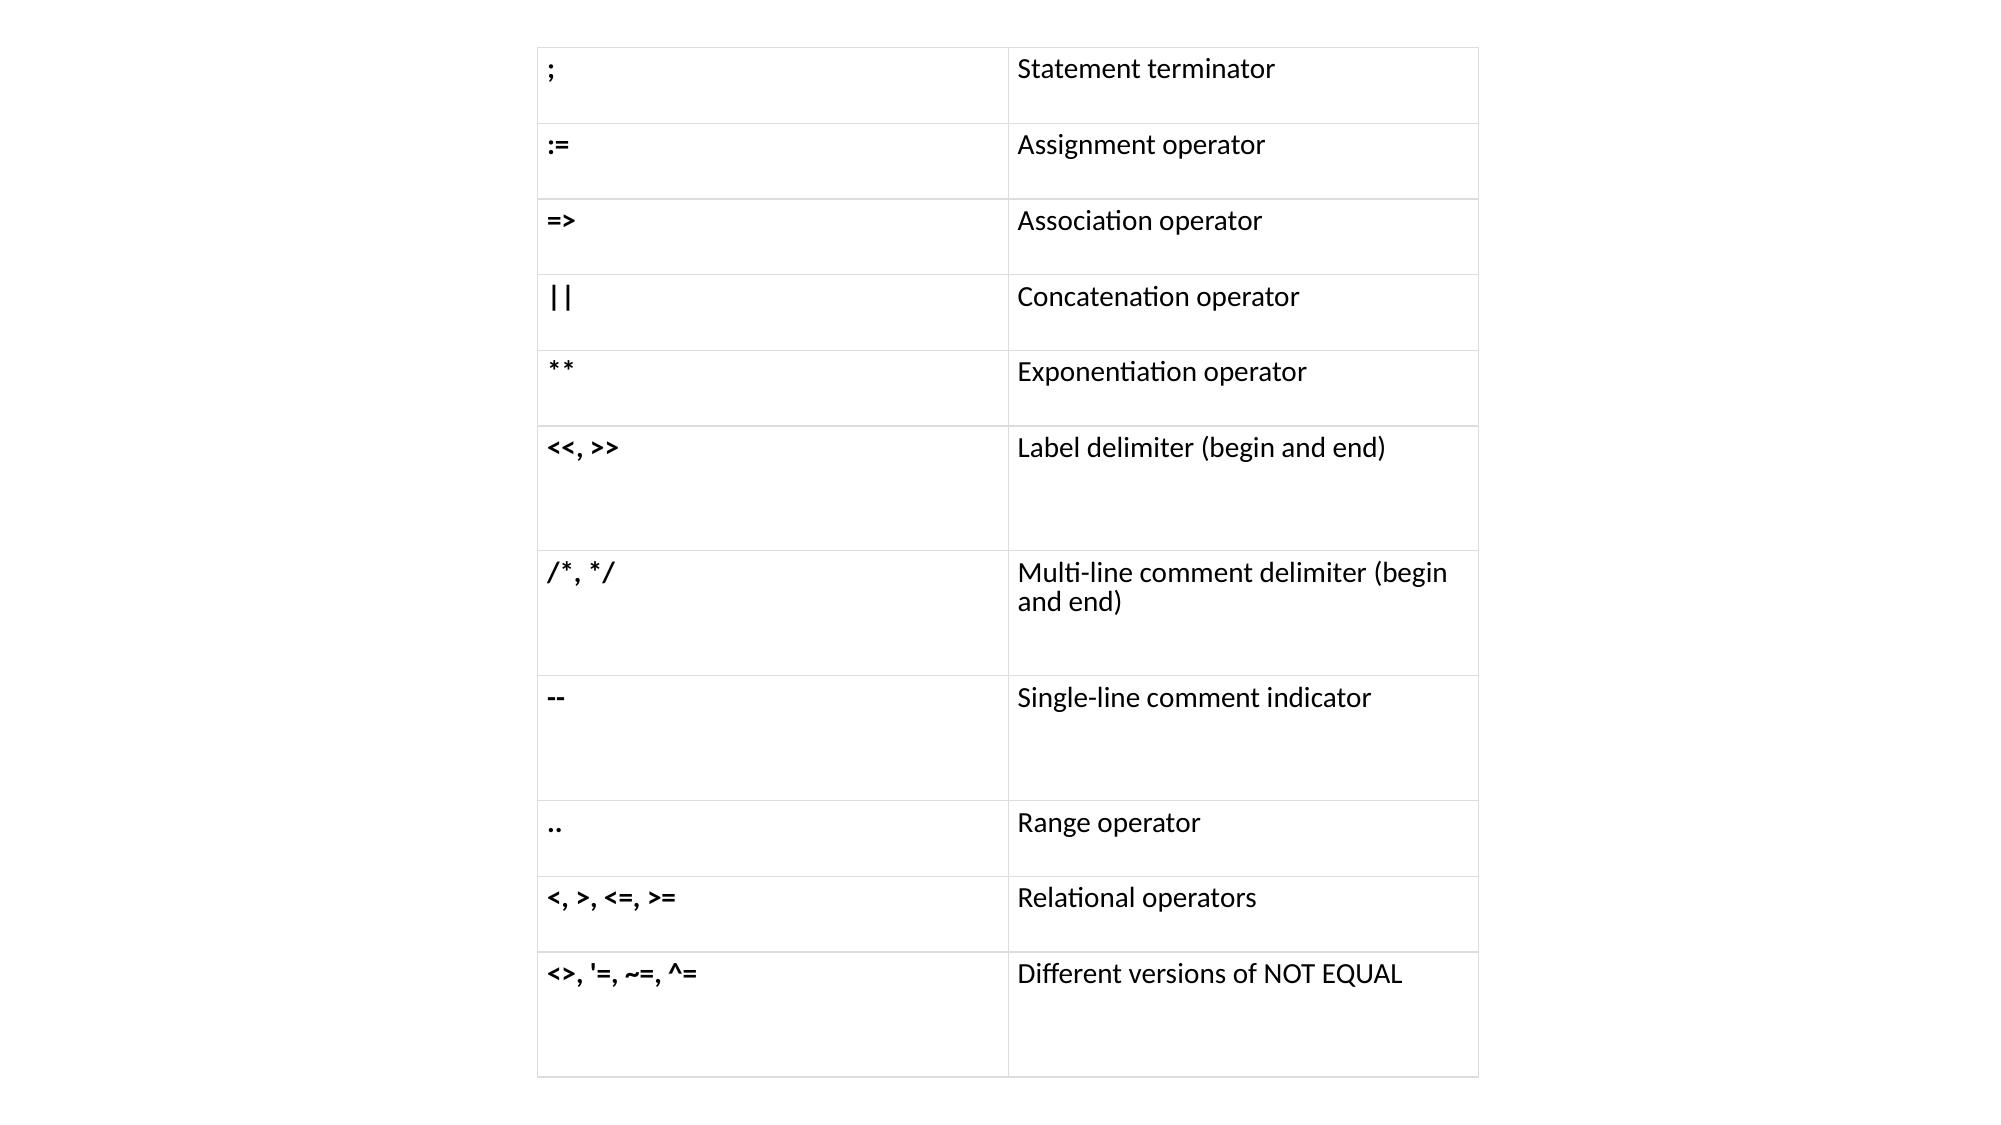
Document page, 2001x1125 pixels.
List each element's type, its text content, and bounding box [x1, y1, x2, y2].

table_cell Concatenation operator [1009, 275, 1478, 350]
table_cell Relational operators [1009, 877, 1478, 951]
table_cell := [538, 124, 1008, 198]
table_cell Range operator [1009, 801, 1478, 876]
table_cell /*, */ [538, 551, 1008, 675]
table_header ; [538, 48, 1008, 123]
table_cell <<, >> [538, 427, 1008, 550]
table_cell Single-line comment indicator [1009, 676, 1478, 800]
table_cell <, >, <=, >= [538, 877, 1008, 951]
table_cell -- [538, 676, 1008, 800]
table_cell .. [538, 801, 1008, 876]
table_cell Assignment operator [1009, 124, 1478, 198]
table_cell Exponentiation operator [1009, 351, 1478, 425]
table_header Statement terminator [1009, 48, 1478, 123]
table_cell <>, '=, ~=, ^= [538, 953, 1008, 1076]
table_cell Different versions of NOT EQUAL [1009, 953, 1478, 1076]
table_cell => [538, 200, 1008, 274]
table_cell Label delimiter (begin and end) [1009, 427, 1478, 550]
table_cell Association operator [1009, 200, 1478, 274]
table_cell ** [538, 351, 1008, 425]
table_cell || [538, 275, 1008, 350]
table_cell Multi-line comment delimiter (begin and end) [1009, 551, 1478, 675]
